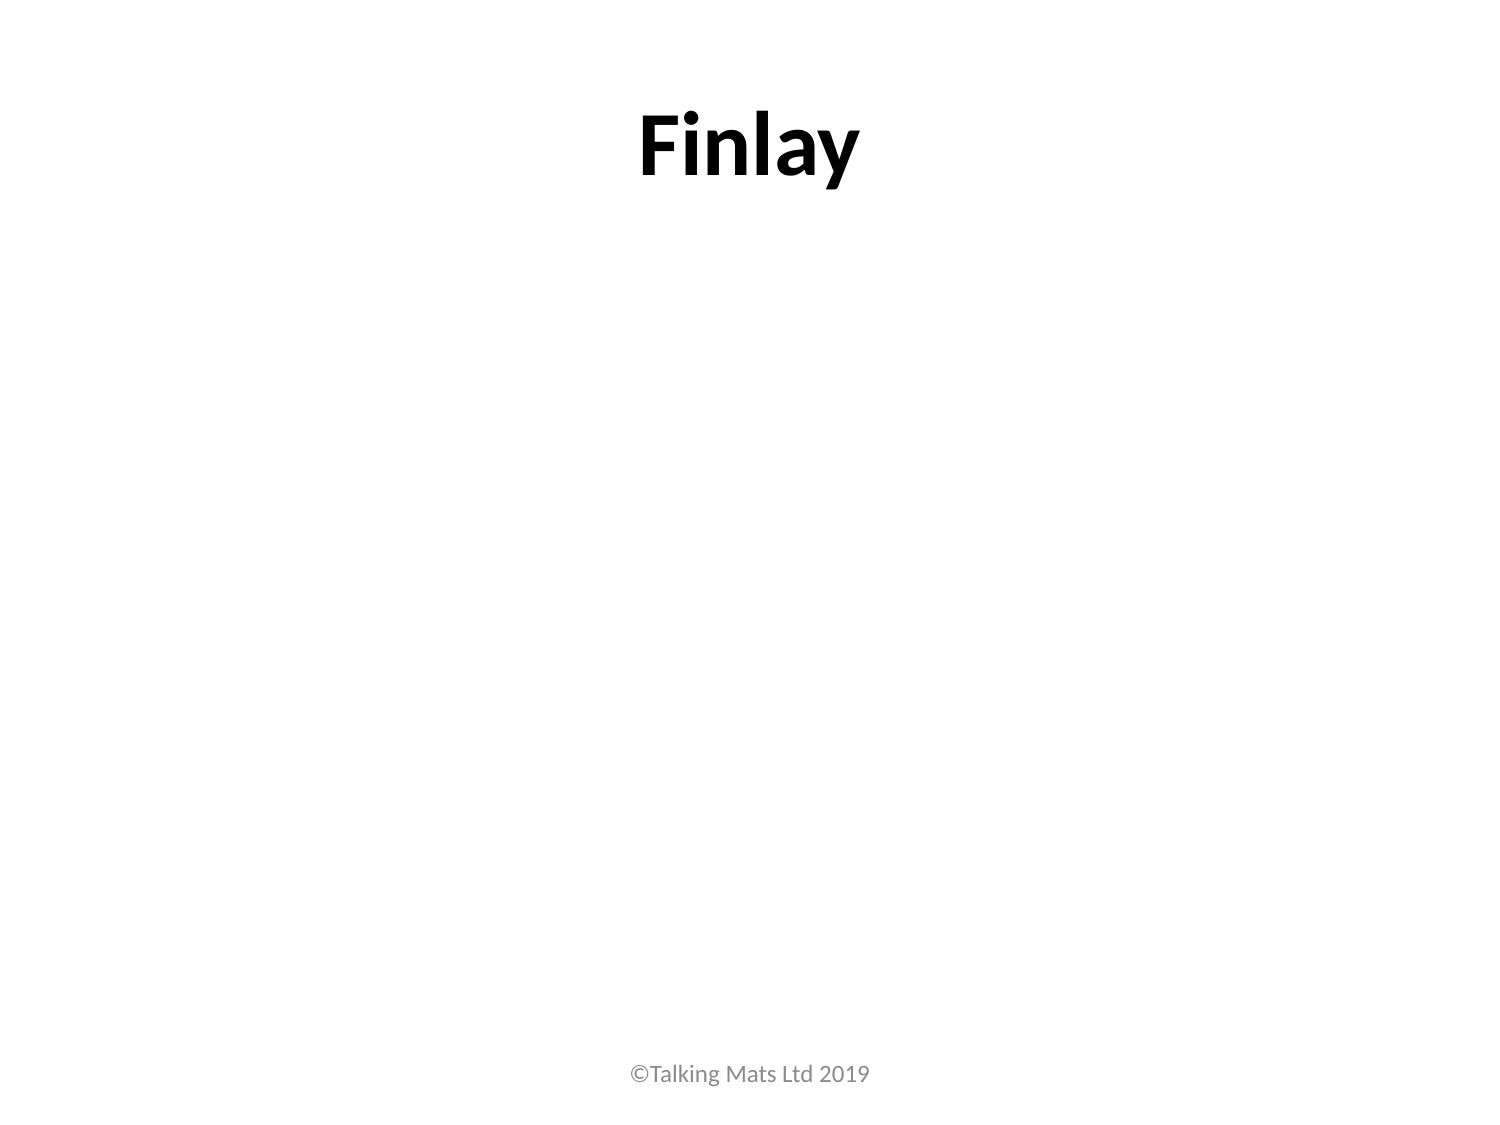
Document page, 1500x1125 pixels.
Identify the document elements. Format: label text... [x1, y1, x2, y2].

title Finlay [75, 45, 1425, 233]
footer ©Talking Mats Ltd 2019 [512, 1042, 988, 1103]
